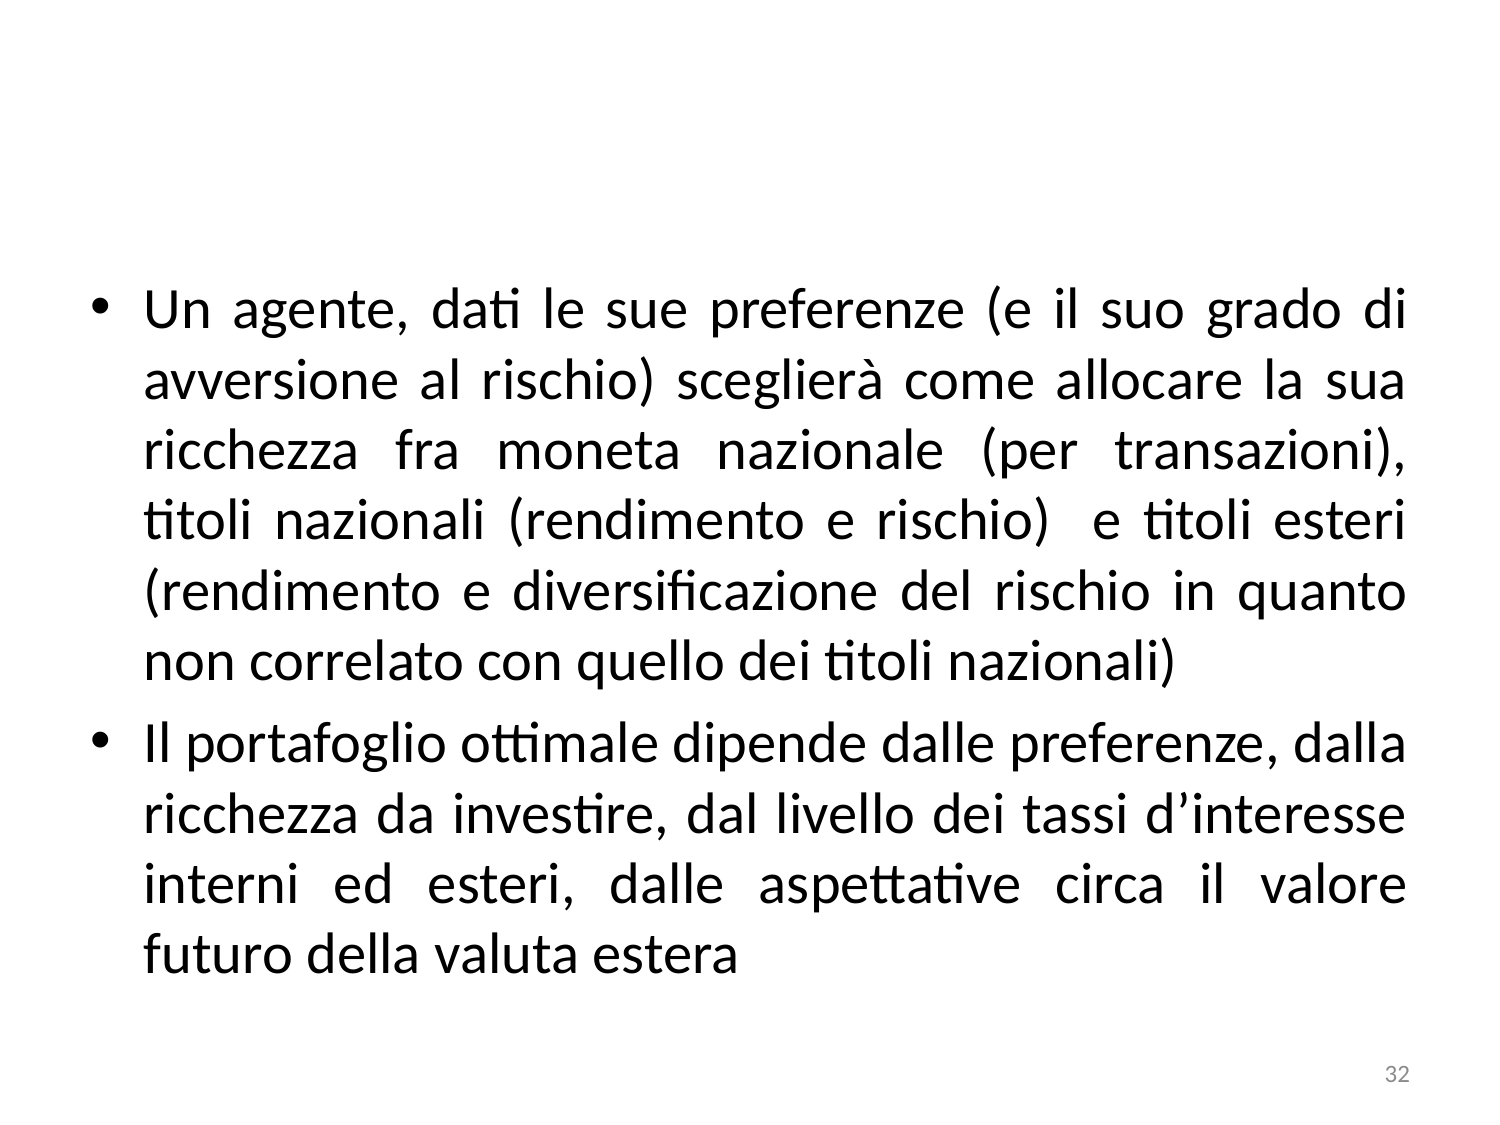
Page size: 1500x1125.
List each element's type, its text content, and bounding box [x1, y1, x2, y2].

slide_number 32 [1074, 1042, 1425, 1103]
list Un agente, dati le sue preferenze (e il suo grado di avversione al rischio) sceglierà come allocare la sua ricchezza fra moneta nazionale (per transazioni), titoli nazionali (rendimento e rischio) e titoli esteri (rendimento e diversificazione del rischio in quanto non correlato con quello dei titoli nazionali) Il portafoglio ottimale dipende dalle preferenze, dalla ricchezza da investire, dal livello dei tassi d’interesse interni ed esteri, dalle aspettative circa il valore futuro della valuta estera [75, 262, 1425, 1005]
